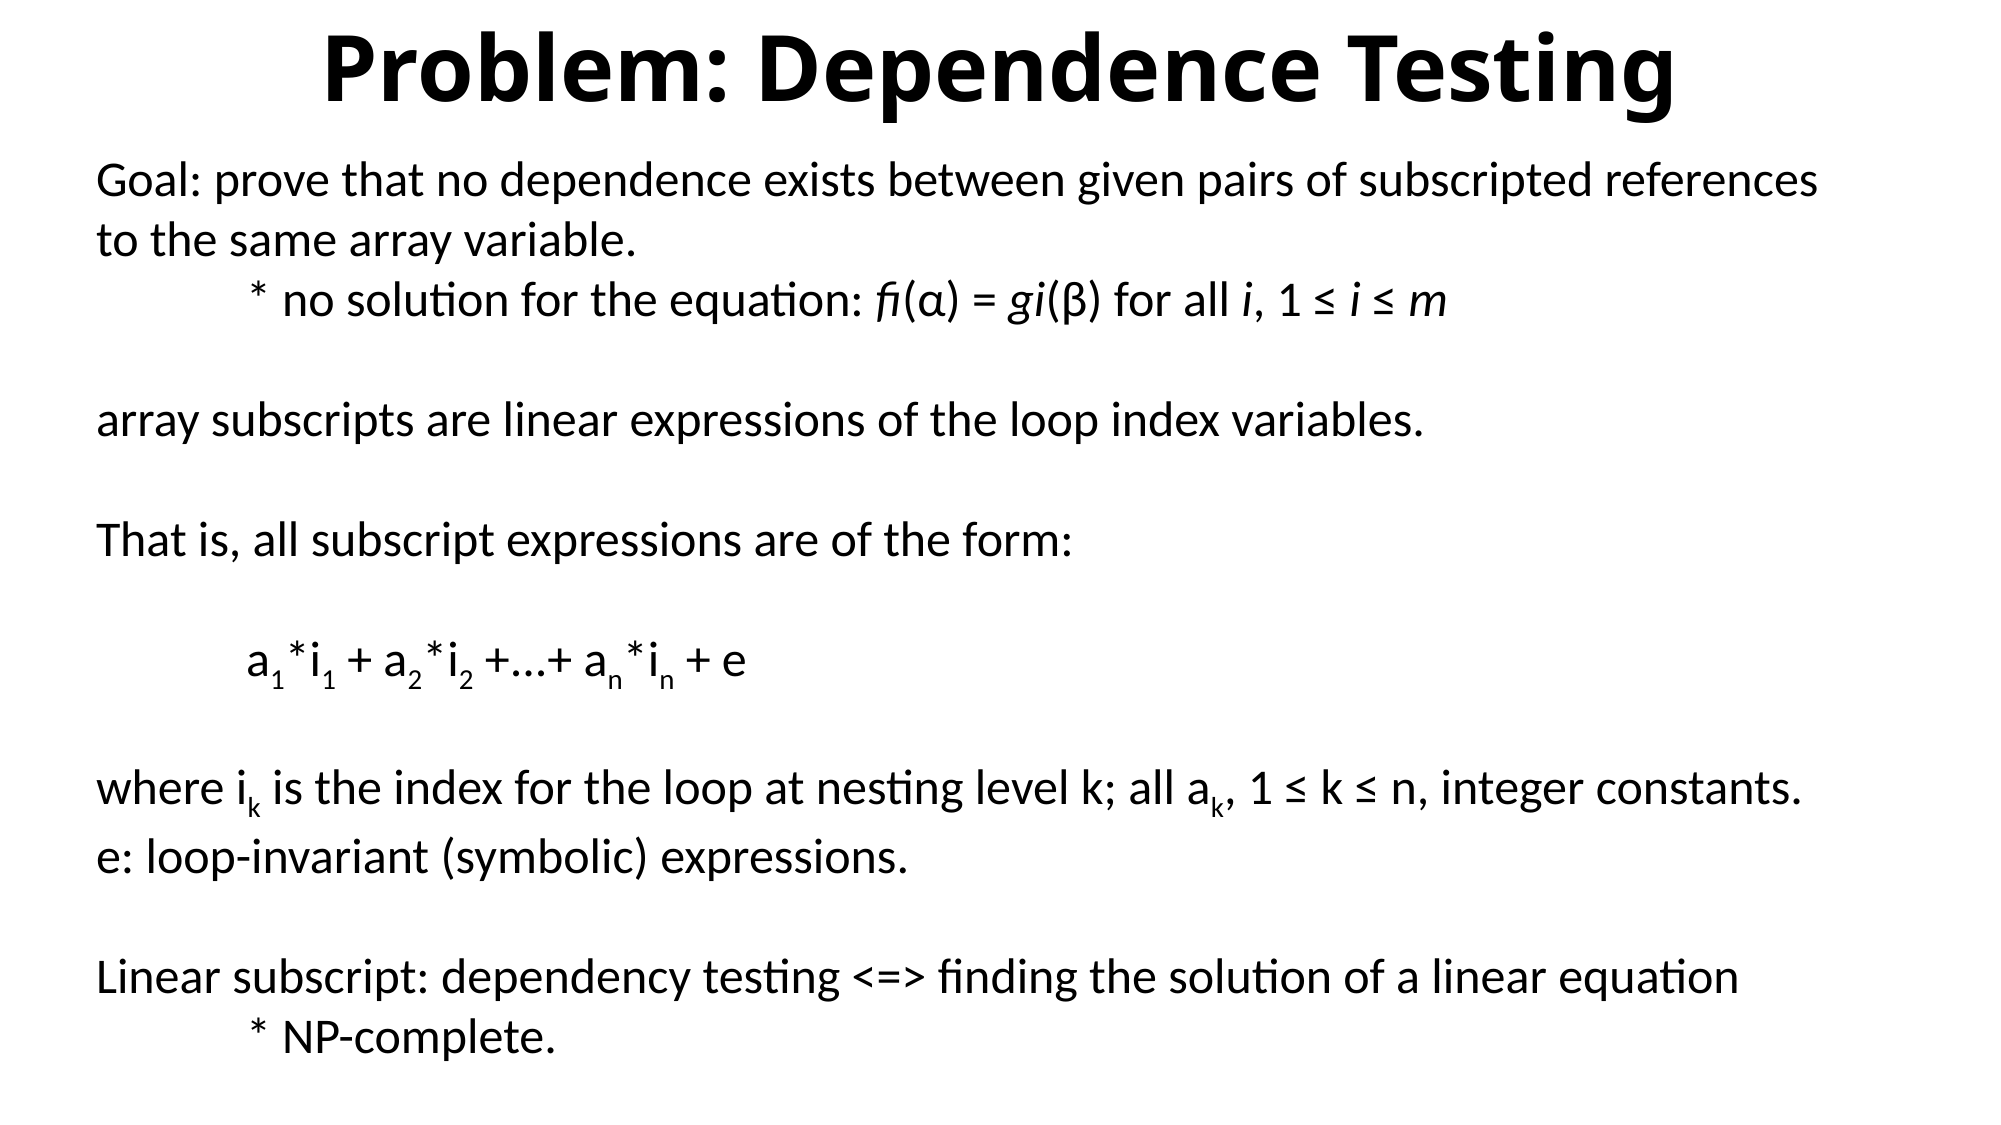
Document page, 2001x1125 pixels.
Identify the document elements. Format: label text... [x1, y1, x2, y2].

text_box Goal: prove that no dependence exists between given pairs of subscripted references to the same array variable. * no solution for the equation: fi(α) = gi(β) for all i, 1 ≤ i ≤ m array subscripts are linear expressions of the loop index variables. That is, all subscript expressions are of the form: a1*i1 + a2*i2 +...+ an*in + e where ik is the index for the loop at nesting level k; all ak, 1 ≤ k ≤ n, integer constants. e: loop-invariant (symbolic) expressions. Linear subscript: dependency testing <=> finding the solution of a linear equation * NP-complete. [81, 139, 1835, 1071]
title Problem: Dependence Testing [137, 2, 1863, 142]
